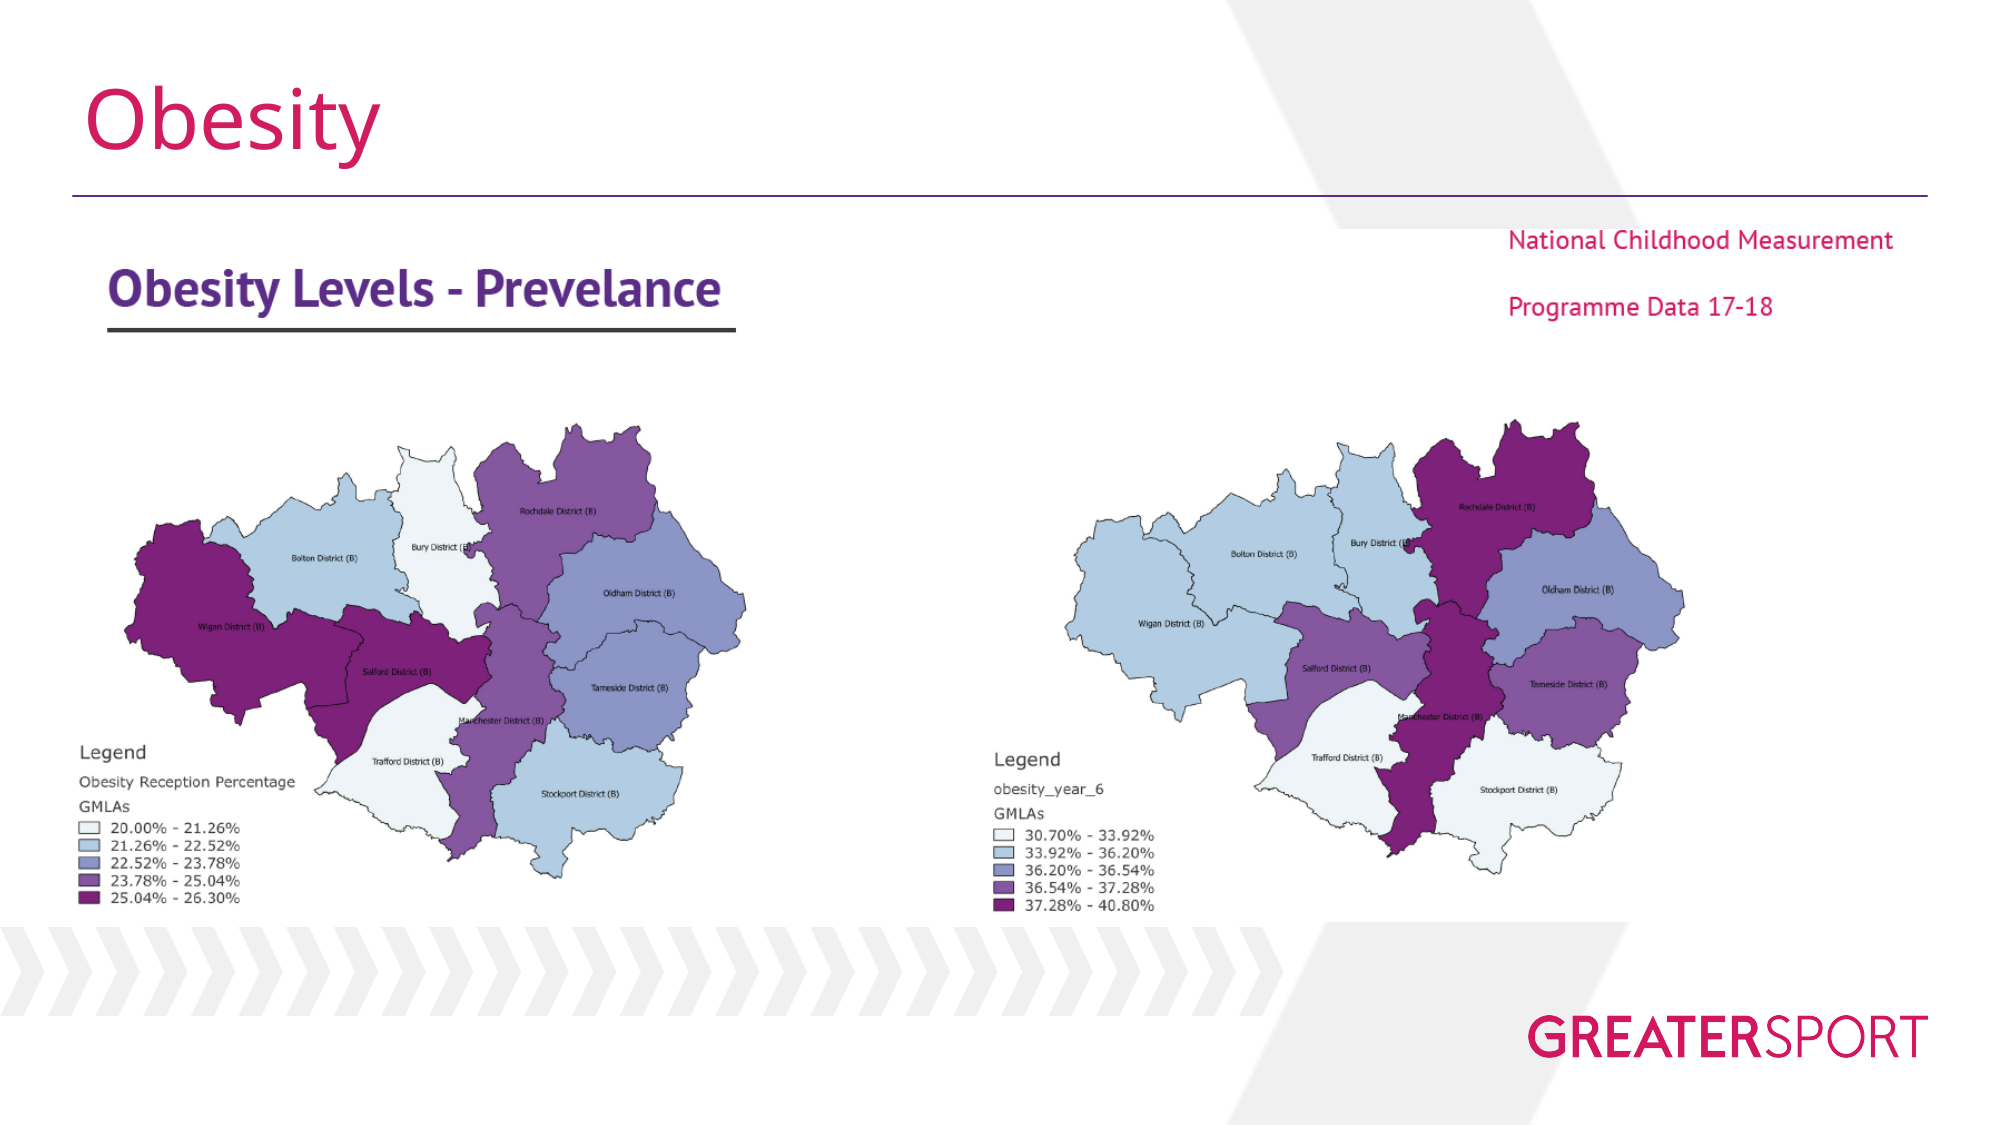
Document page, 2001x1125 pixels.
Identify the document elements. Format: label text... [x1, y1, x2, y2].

picture [1528, 1015, 1928, 1058]
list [45, 229, 1900, 922]
title Obesity [68, 70, 1928, 160]
